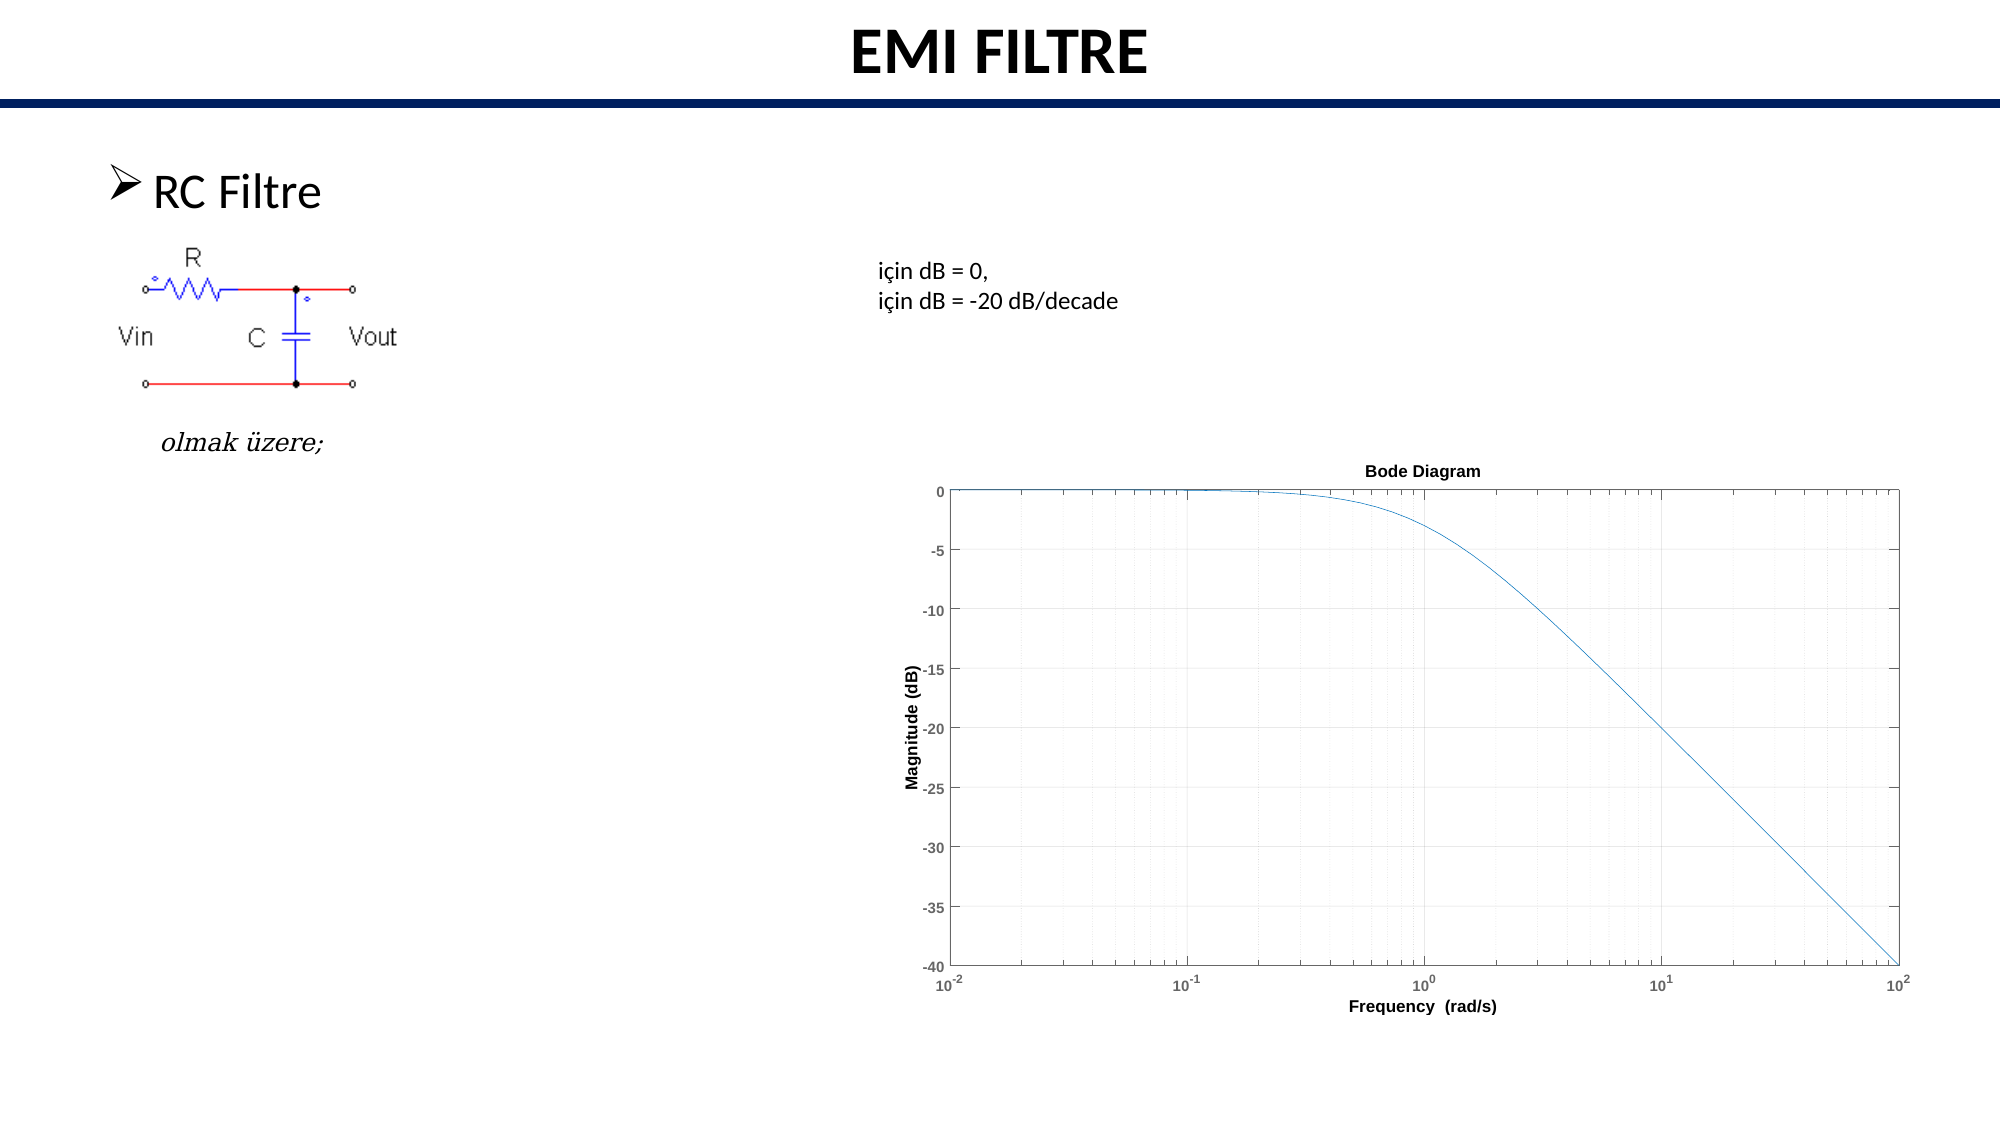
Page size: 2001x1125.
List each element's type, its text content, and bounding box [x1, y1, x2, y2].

picture [902, 462, 1910, 1015]
text_box RC Filtre [91, 120, 1909, 226]
picture [91, 234, 425, 393]
text_box EMI FILTRE [0, 0, 2000, 95]
